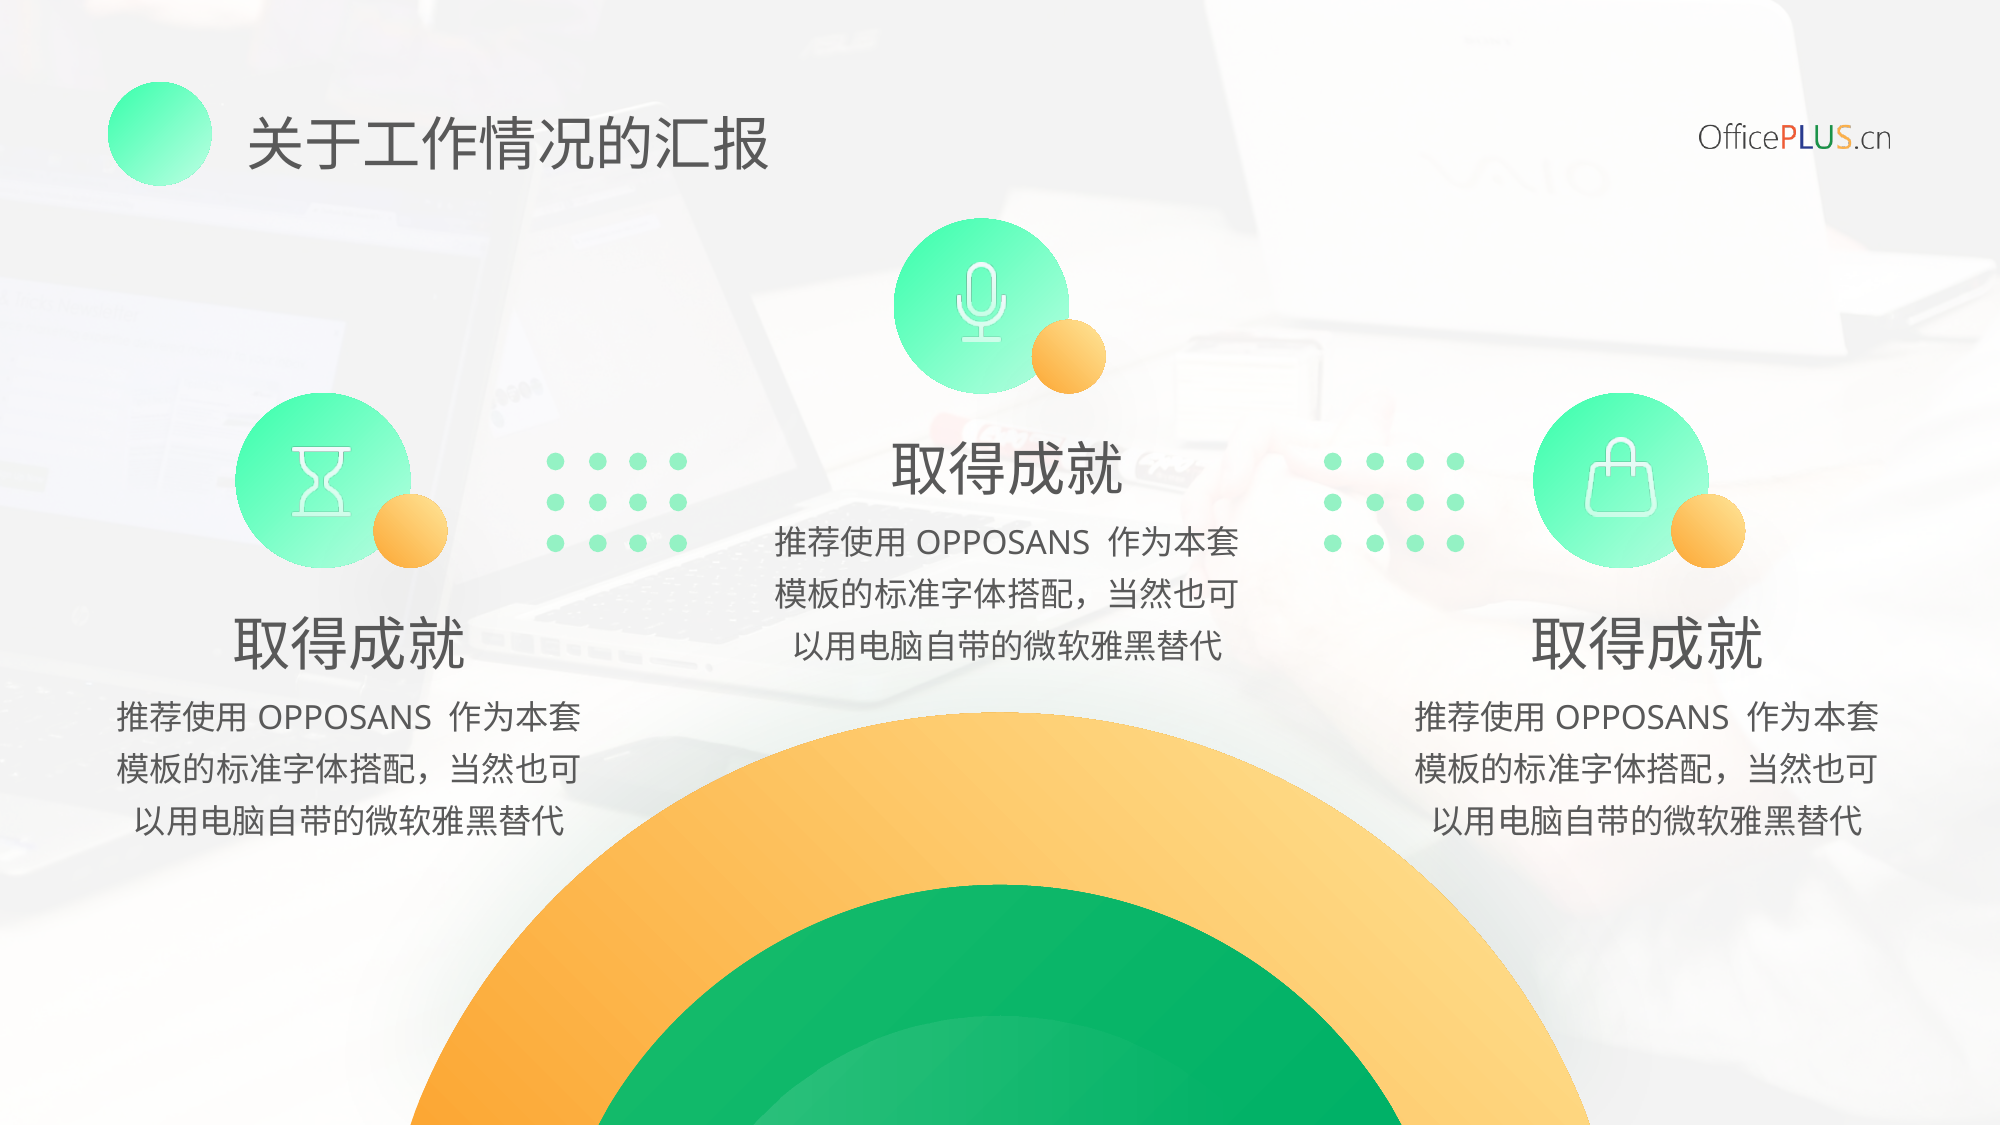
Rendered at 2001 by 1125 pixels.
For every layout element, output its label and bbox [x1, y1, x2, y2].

text_box [757, 218, 1258, 676]
text_box [99, 393, 599, 850]
text_box [1397, 393, 1897, 850]
text_box [1323, 452, 1465, 553]
text_box [546, 452, 687, 553]
picture [0, 0, 2000, 1125]
